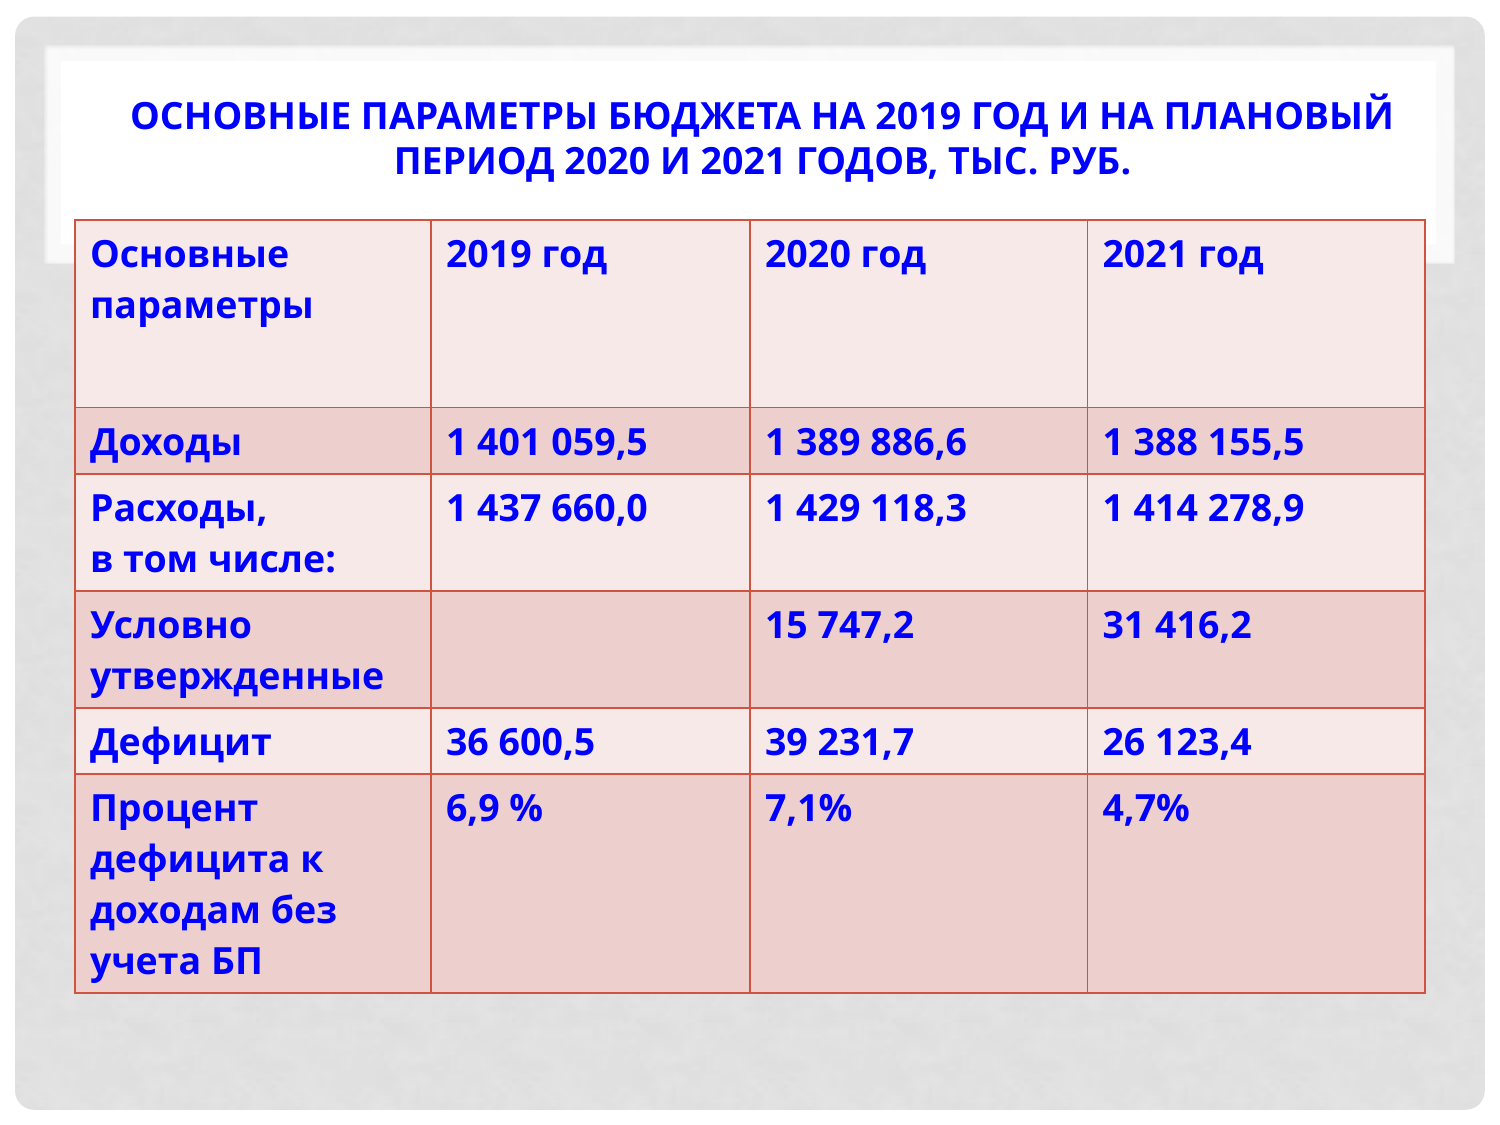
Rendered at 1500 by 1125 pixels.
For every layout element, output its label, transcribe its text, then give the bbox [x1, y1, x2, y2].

table_header 2021 год [1088, 221, 1424, 407]
table_cell Расходы, в том числе: [76, 475, 430, 590]
table_cell 1 388 155,5 [1088, 408, 1424, 473]
table_cell 39 231,7 [751, 709, 1087, 773]
table_cell [432, 592, 749, 707]
table_cell Дефицит [76, 709, 430, 773]
table_cell 1 389 886,6 [751, 408, 1087, 473]
table_cell 1 401 059,5 [432, 408, 749, 473]
table_cell 6,9 % [432, 775, 749, 992]
table_cell 1 414 278,9 [1088, 475, 1424, 590]
table_header 2020 год [751, 221, 1087, 407]
table_cell 7,1% [751, 775, 1087, 992]
table_cell 1 437 660,0 [432, 475, 749, 590]
table_cell 26 123,4 [1088, 709, 1424, 773]
table_header 2019 год [432, 221, 749, 407]
table_cell Условно утвержденные [76, 592, 430, 707]
table_cell Процент дефицита к доходам без учета БП [76, 775, 430, 992]
table_cell Доходы [76, 408, 430, 473]
table_cell 36 600,5 [432, 709, 749, 773]
title Основные параметры бюджета на 2019 год и на плановый период 2020 и 2021 годов, тыс. руб. [100, 66, 1425, 209]
table_cell 1 429 118,3 [751, 475, 1087, 590]
table_header Основные параметры [76, 221, 430, 407]
table_cell 15 747,2 [751, 592, 1087, 707]
table_cell 31 416,2 [1088, 592, 1424, 707]
table_cell 4,7% [1088, 775, 1424, 992]
